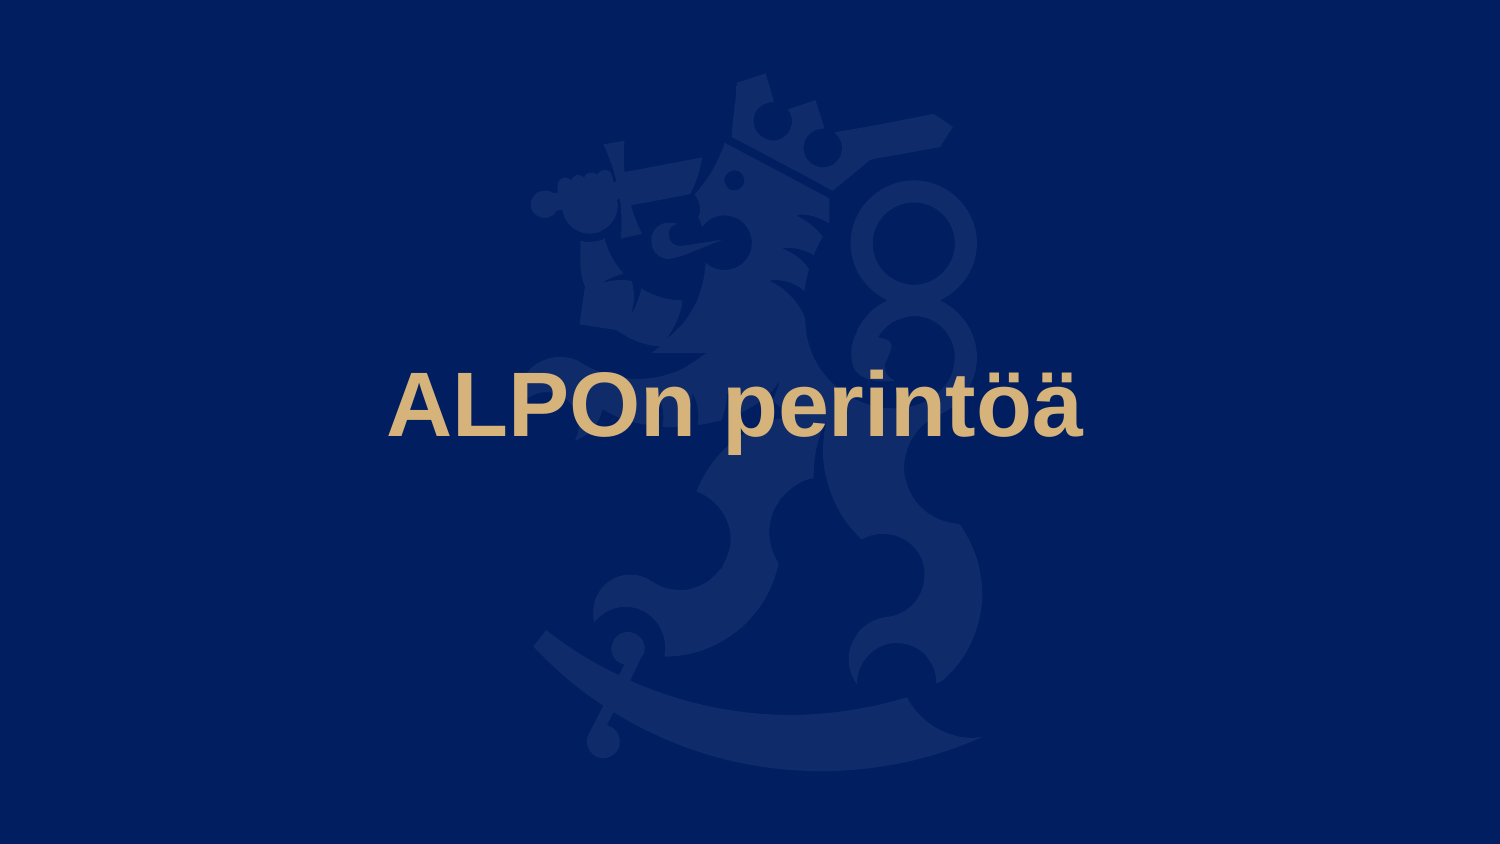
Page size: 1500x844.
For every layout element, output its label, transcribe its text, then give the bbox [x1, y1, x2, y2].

list ALPOn perintöä [317, 186, 1153, 628]
